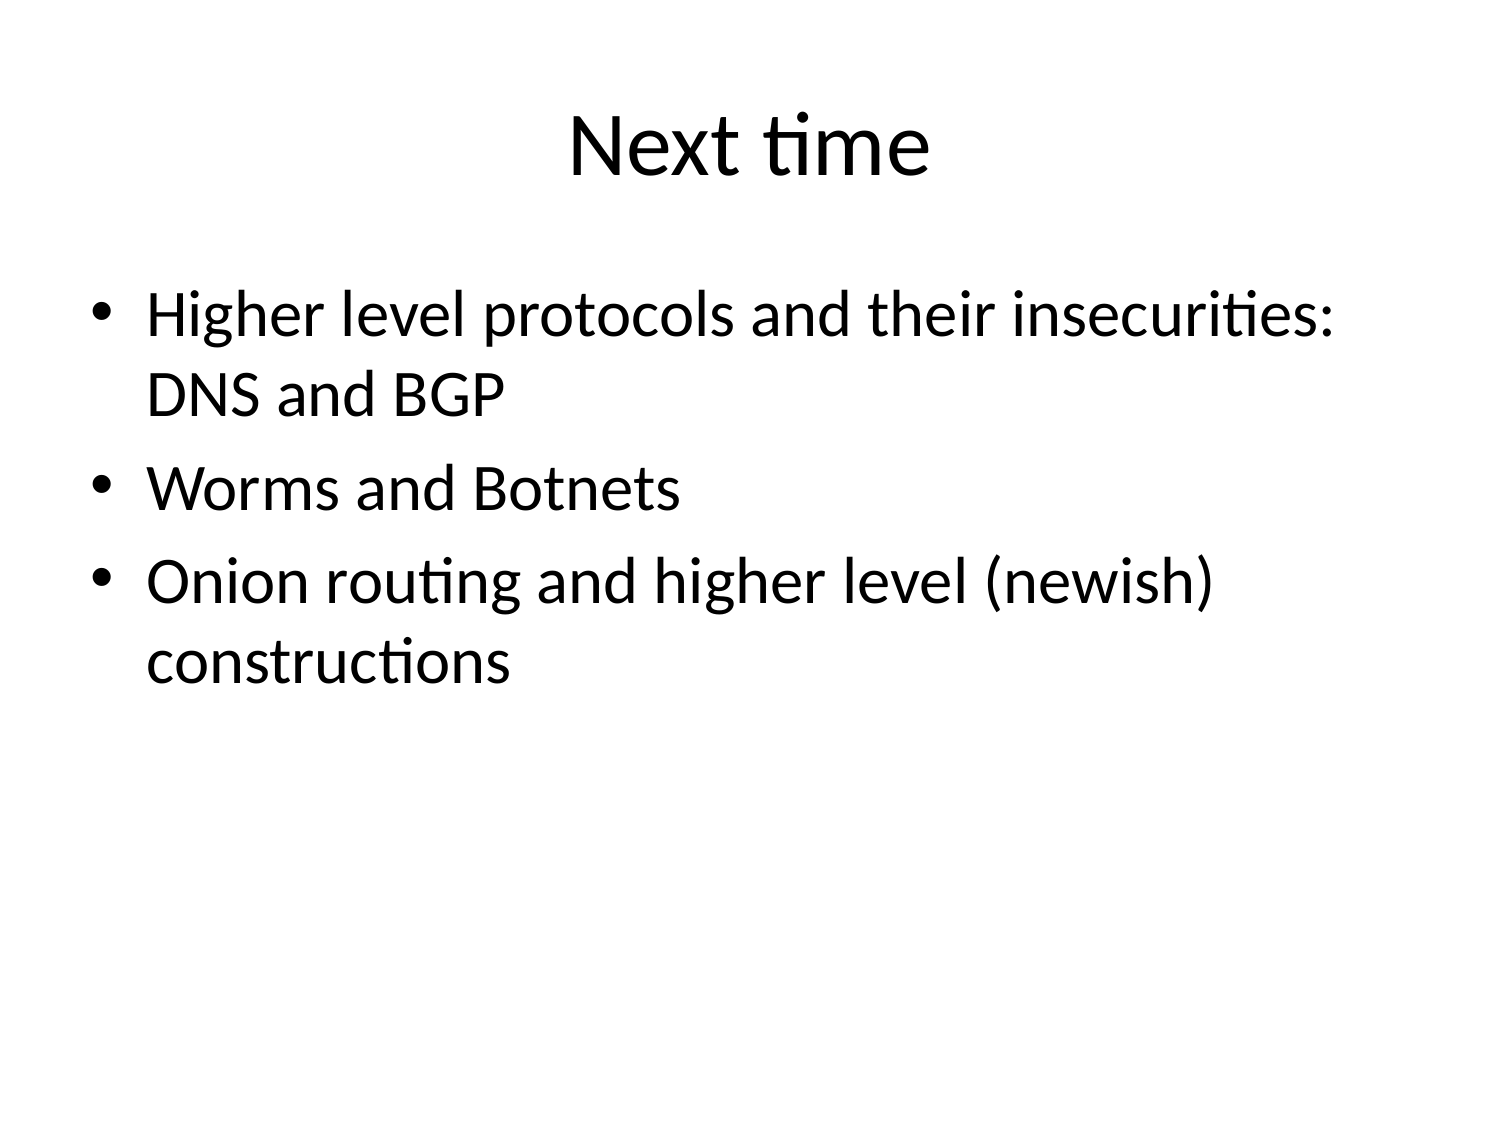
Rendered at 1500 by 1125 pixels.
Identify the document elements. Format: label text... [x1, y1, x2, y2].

list Higher level protocols and their insecurities: DNS and BGP Worms and Botnets Onion routing and higher level (newish) constructions [75, 262, 1425, 1005]
title Next time [75, 45, 1425, 233]
